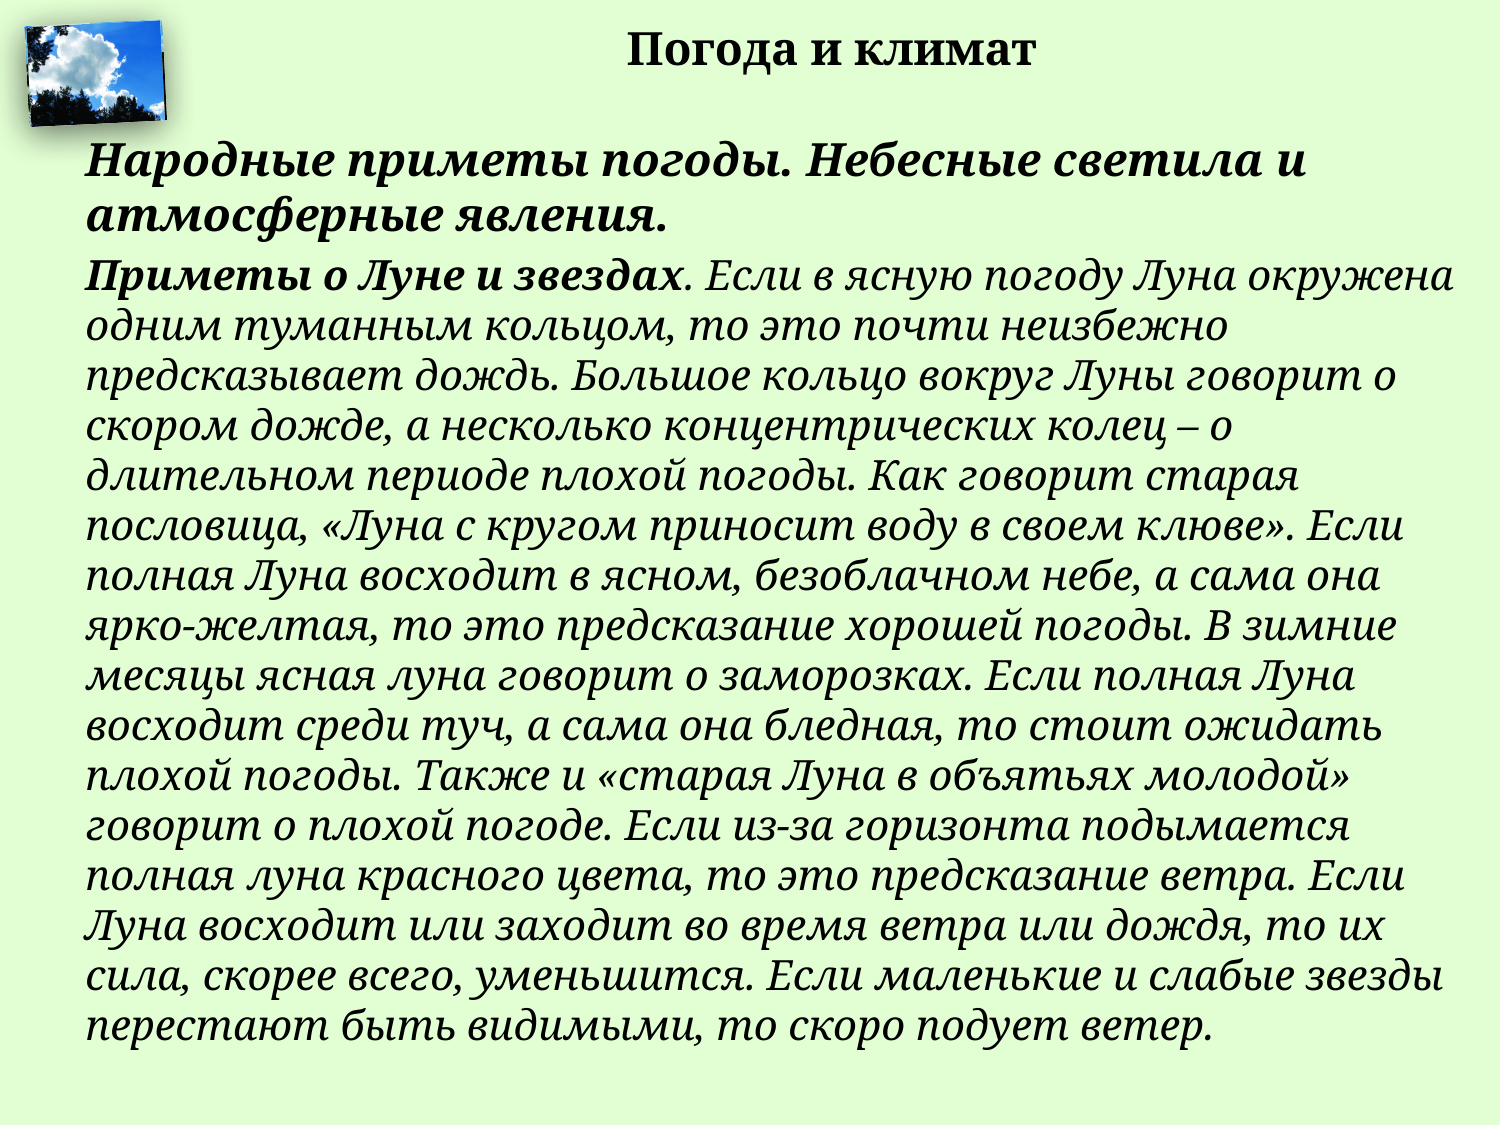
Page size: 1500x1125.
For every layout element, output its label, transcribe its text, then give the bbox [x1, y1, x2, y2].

list Народные приметы погоды. Небесные светила и атмосферные явления. Приметы о Луне и звездах. Если в ясную погоду Луна окружена одним туманным кольцом, то это почти неизбежно предсказывает дождь. Большое кольцо вокруг Луны говорит о скором дожде, а несколько концентрических колец – о длительном периоде плохой погоды. Как говорит старая пословица, «Луна с кругом приносит воду в своем клюве». Если полная Луна восходит в ясном, безоблачном небе, а сама она ярко-желтая, то это предсказание хорошей погоды. В зимние месяцы ясная луна говорит о заморозках. Если полная Луна восходит среди туч, а сама она бледная, то стоит ожидать плохой погоды. Также и «старая Луна в объятьях молодой» говорит о плохой погоде. Если из-за горизонта подымается полная луна красного цвета, то это предсказание ветра. Если Луна восходит или заходит во время ветра или дождя, то их сила, скорее всего, уменьшится. Если маленькие и слабые звезды перестают быть видимыми, то скоро подует ветер. [70, 122, 1477, 1091]
title Погода и климат [163, 0, 1500, 94]
picture [25, 20, 167, 127]
